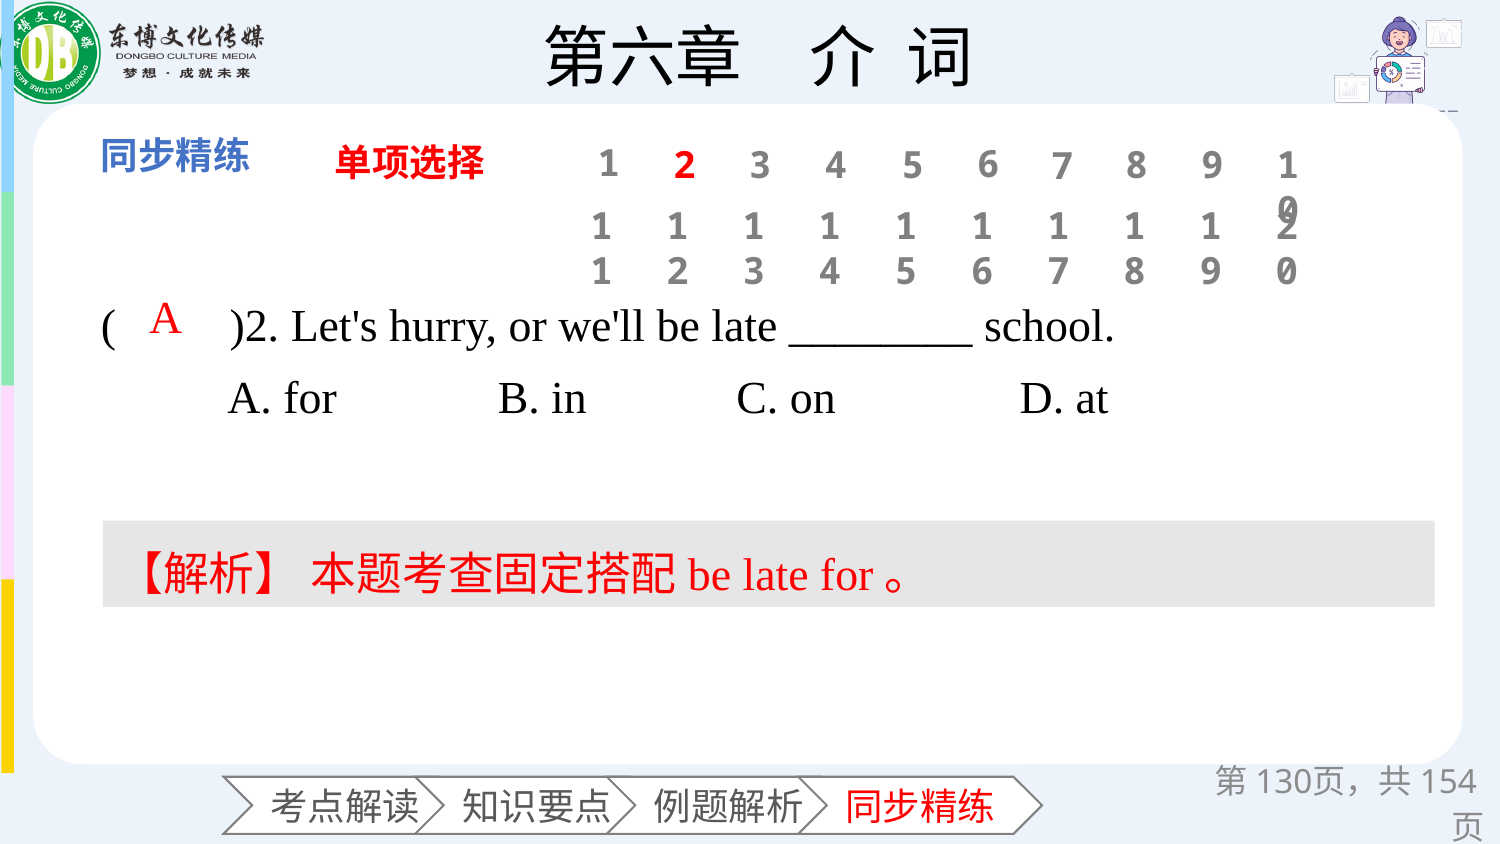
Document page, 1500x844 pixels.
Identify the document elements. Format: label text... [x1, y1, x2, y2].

text_box 6 [962, 132, 1015, 194]
text_box A [134, 280, 199, 351]
text_box 1 [582, 131, 637, 194]
text_box 10 [1262, 133, 1331, 238]
picture [1312, 0, 1487, 131]
text_box 15 [880, 194, 949, 300]
text_box 17 [1032, 194, 1101, 300]
picture [14, 1, 265, 104]
text_box 8 [1110, 133, 1165, 193]
text_box 13 [727, 194, 797, 300]
text_box 7 [1036, 134, 1089, 192]
text_box 19 [1184, 194, 1253, 300]
text_box 3 [734, 133, 788, 193]
text_box 9 [1186, 133, 1240, 193]
slide_number 第页，共154页 [1195, 780, 1500, 826]
text_box 【解析】 本题考查固定搭配be late for。 [102, 520, 1435, 607]
text_box 11 [575, 194, 644, 300]
text_box ( )2. Let's hurry, or we'll be late ________ school. A. for B. in C. on D. at [86, 272, 1448, 492]
text_box 5 [886, 133, 941, 193]
text_box 12 [651, 194, 720, 300]
text_box 2 [658, 133, 713, 193]
text_box 14 [804, 194, 873, 300]
text_box 单项选择 [319, 131, 505, 192]
text_box 20 [1260, 194, 1330, 300]
text_box 18 [1108, 194, 1177, 300]
text_box 4 [809, 133, 865, 193]
text_box 16 [956, 194, 1025, 300]
